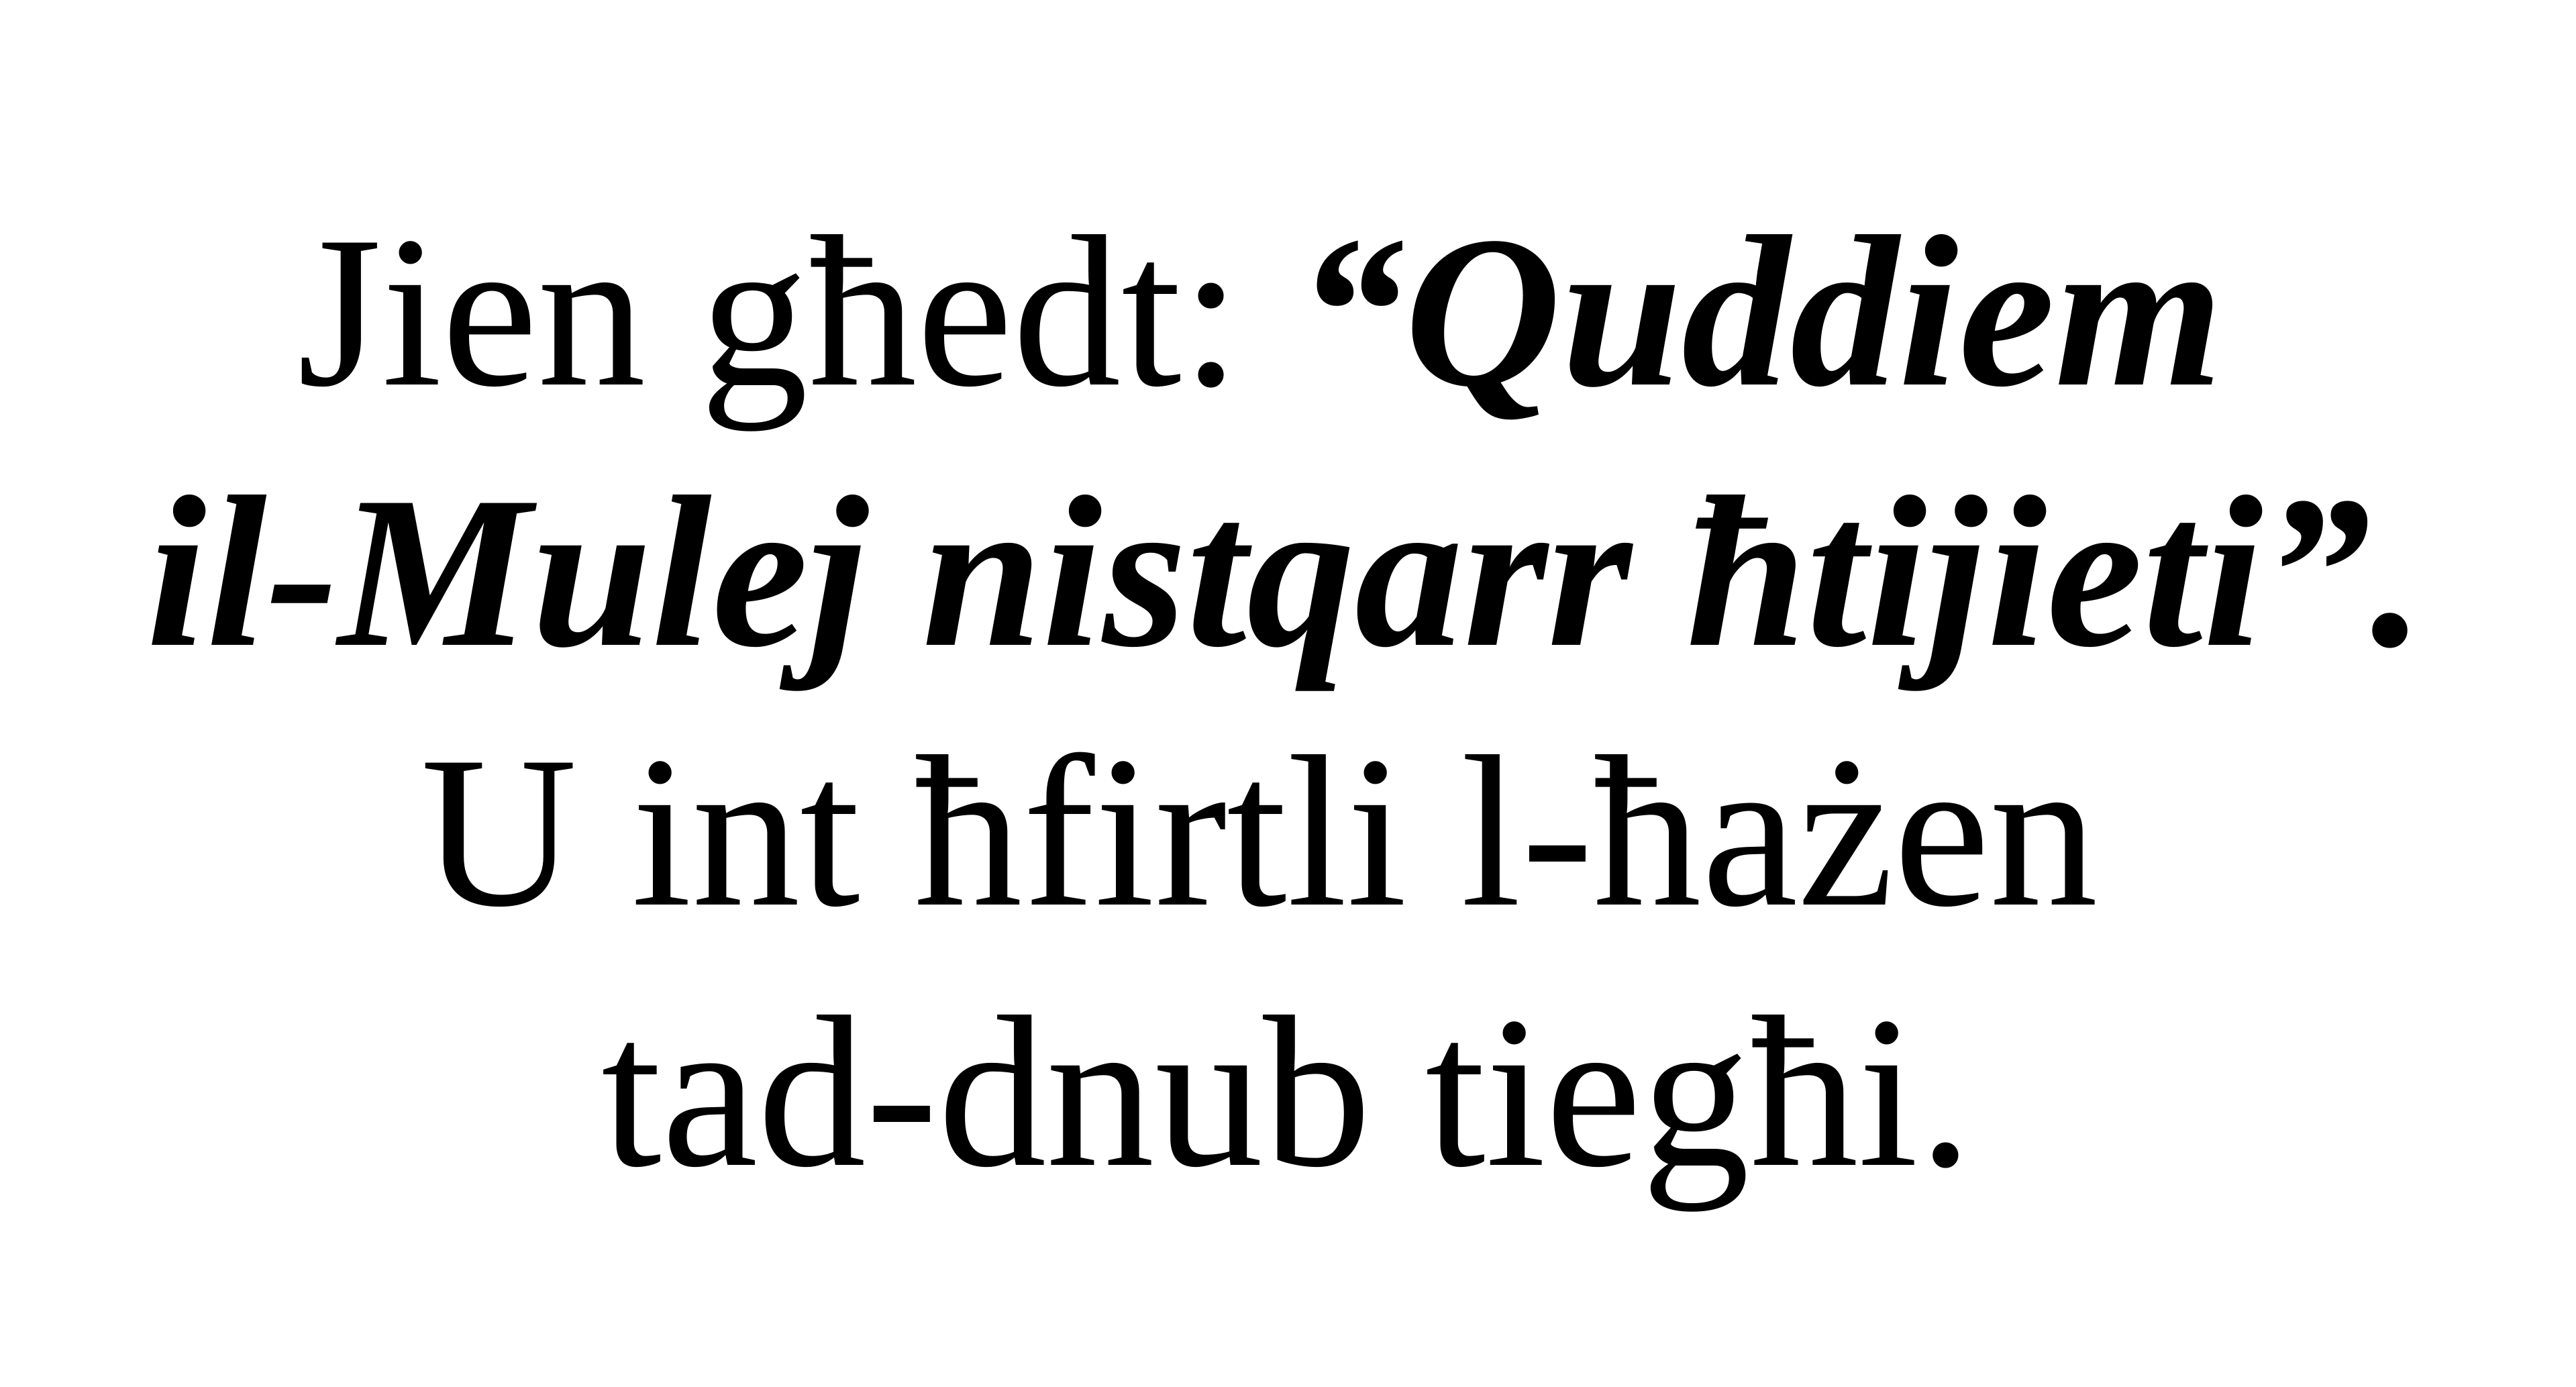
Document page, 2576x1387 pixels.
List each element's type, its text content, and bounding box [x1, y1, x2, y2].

text_box Jien għedt: “Quddiem il-Mulej nistqarr ħtijieti”. U int ħfirtli l-ħażen tad-dnub tiegħi. [100, 157, 2476, 1220]
